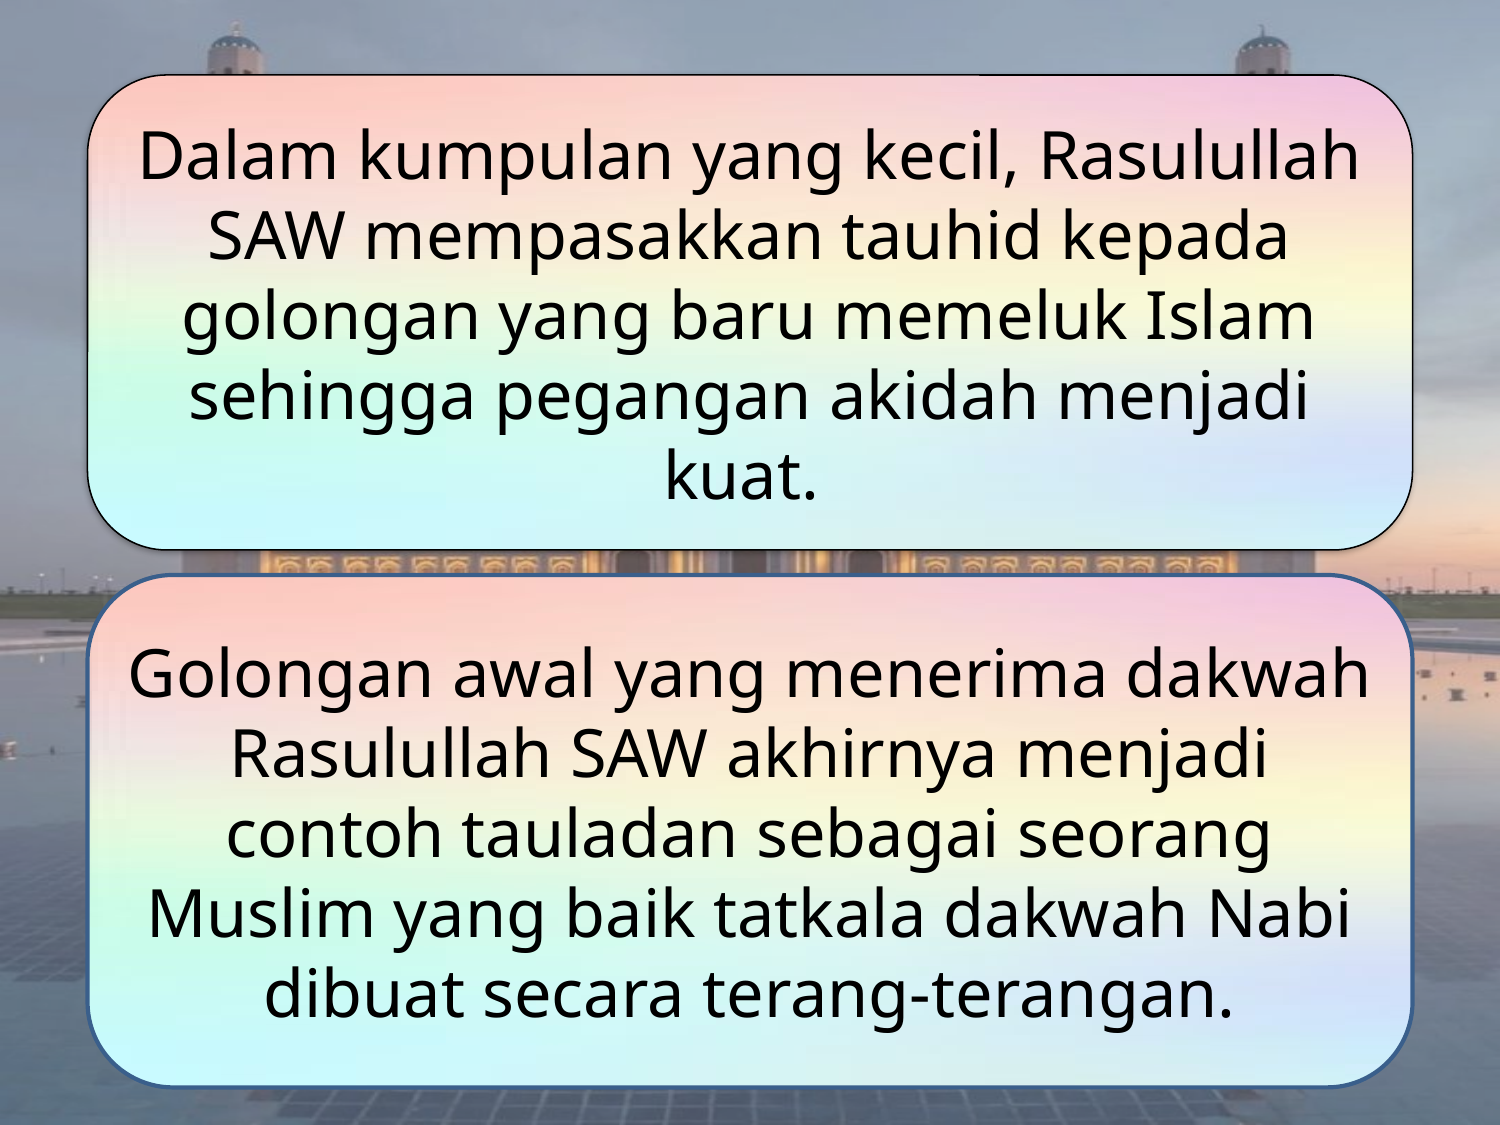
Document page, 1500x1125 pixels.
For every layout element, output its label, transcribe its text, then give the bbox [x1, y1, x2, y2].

text_box Dalam kumpulan yang kecil, Rasulullah SAW mempasakkan tauhid kepada golongan yang baru memeluk Islam sehingga pegangan akidah menjadi kuat. [86, 74, 1414, 551]
text_box Golongan awal yang menerima dakwah Rasulullah SAW akhirnya menjadi contoh tauladan sebagai seorang Muslim yang baik tatkala dakwah Nabi dibuat secara terang-terangan. [85, 572, 1415, 1090]
